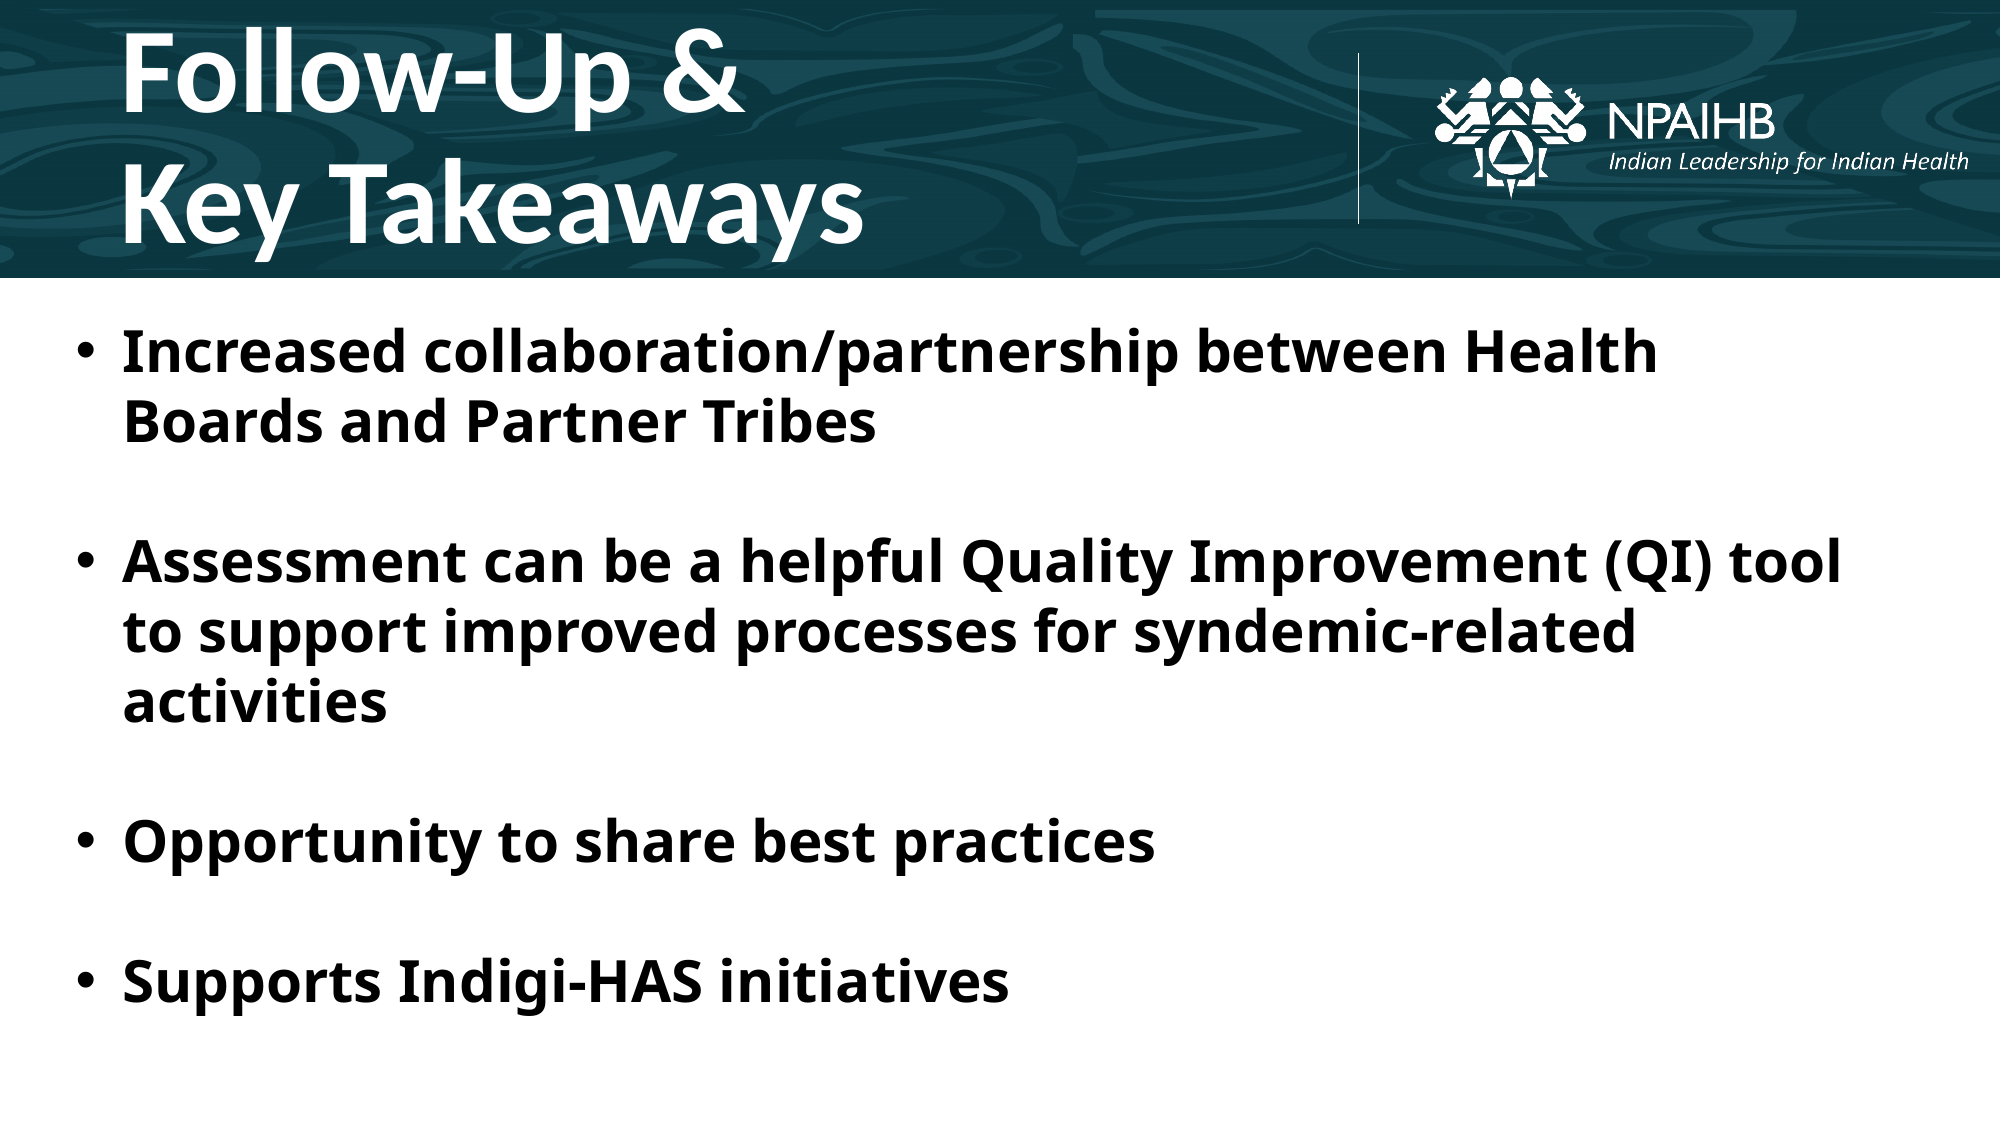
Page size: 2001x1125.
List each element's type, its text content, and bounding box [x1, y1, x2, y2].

title Follow-Up & Key Takeaways [0, 0, 2000, 278]
text_box Increased collaboration/partnership between Health Boards and Partner Tribes Assessment can be a helpful Quality Improvement (QI) tool to support improved processes for syndemic-related activities Opportunity to share best practices Supports Indigi-HAS initiatives [60, 307, 1861, 1092]
picture [1435, 77, 1968, 200]
